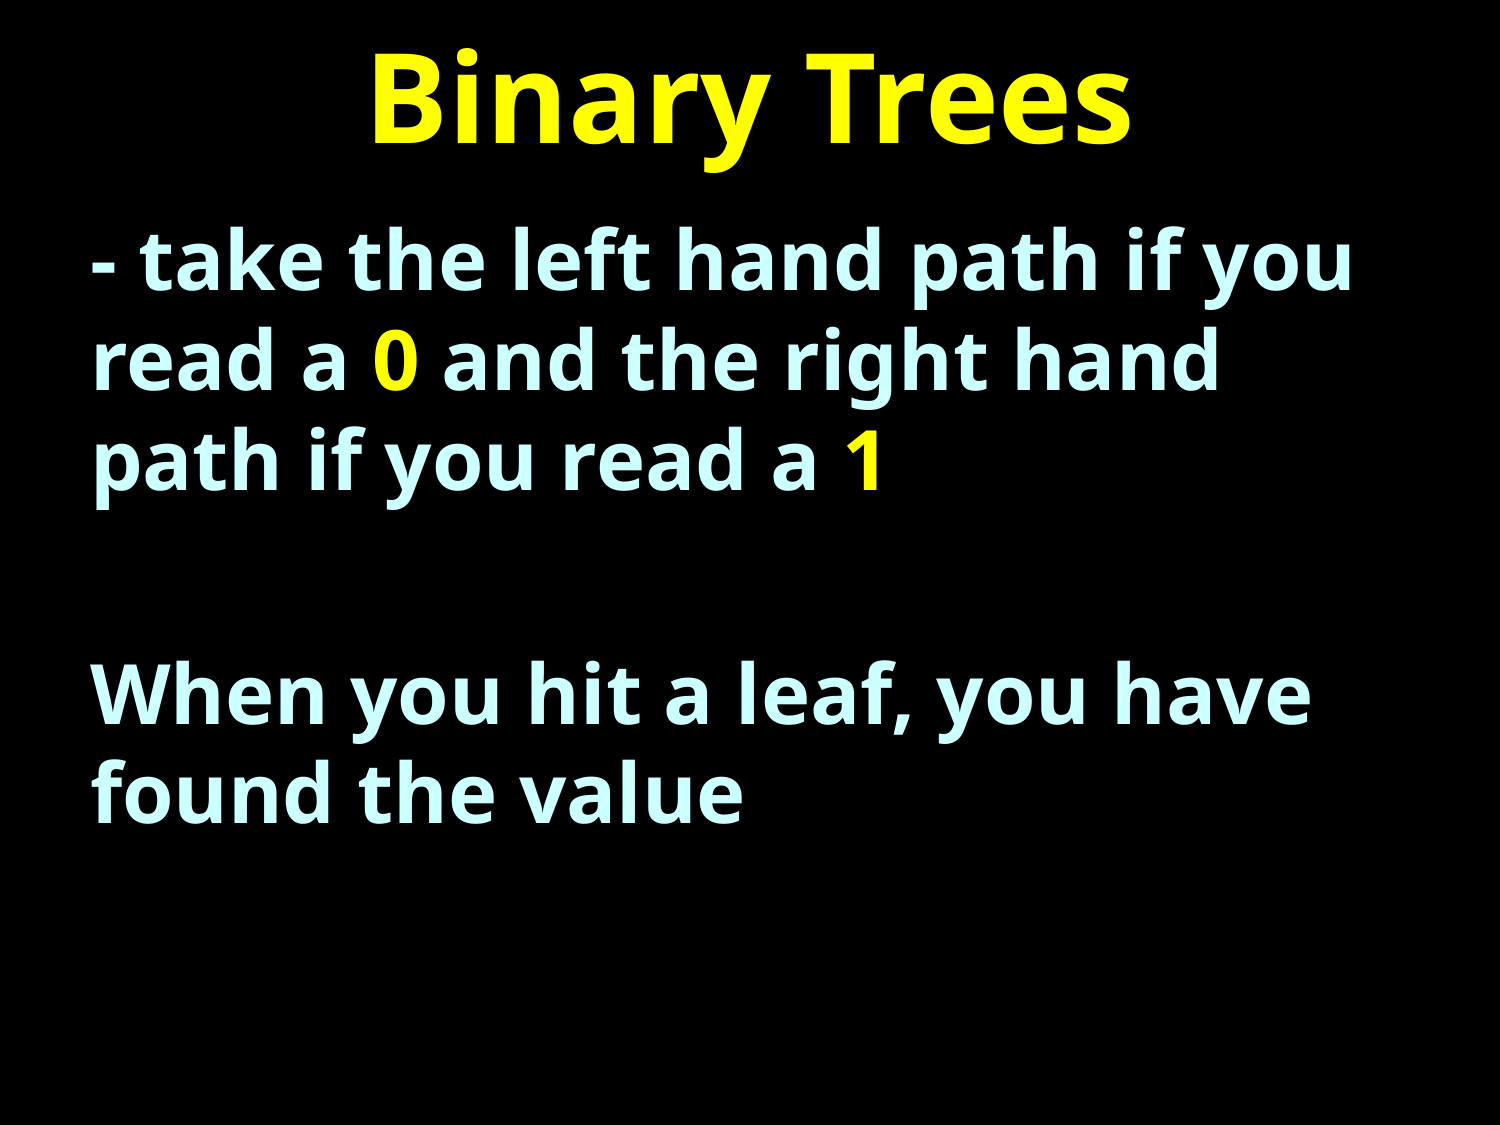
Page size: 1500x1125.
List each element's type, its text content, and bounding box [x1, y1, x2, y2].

list - take the left hand path if you read a 0 and the right hand path if you read a 1 When you hit a leaf, you have found the value [75, 200, 1425, 1125]
title Binary Trees [0, 0, 1500, 188]
